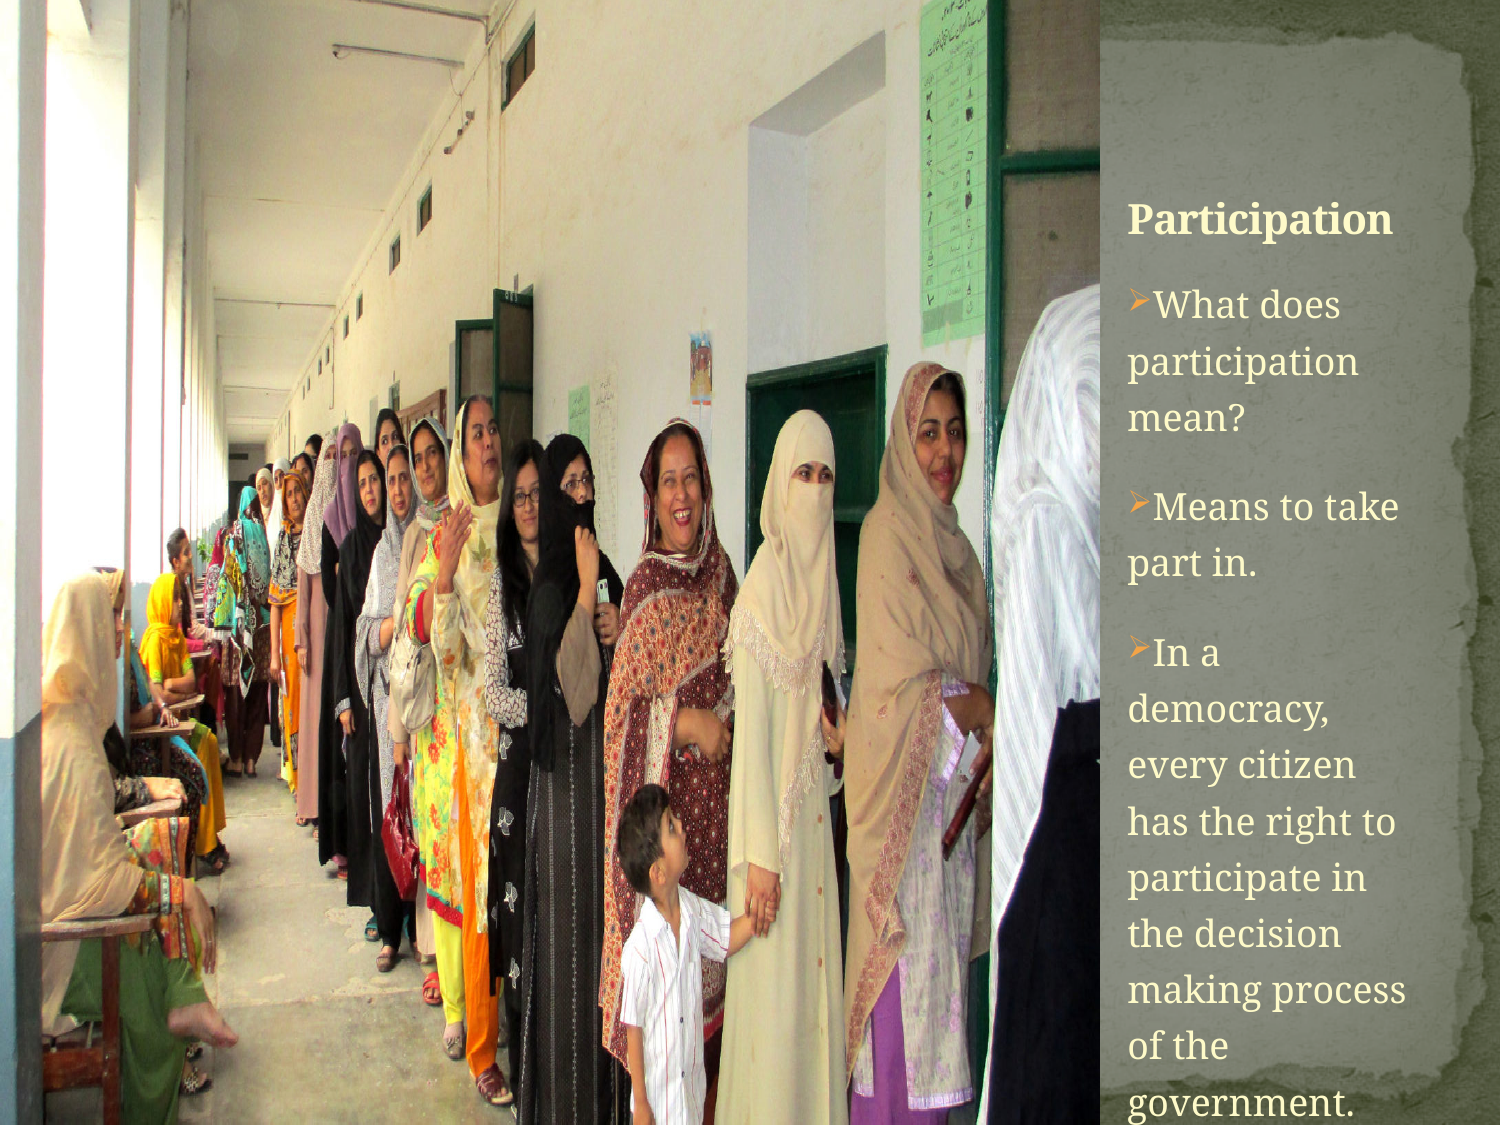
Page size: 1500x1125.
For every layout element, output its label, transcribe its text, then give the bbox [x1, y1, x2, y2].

list What does participation mean? Means to take part in. In a democracy, every citizen has the right to participate in the decision making process of the government. [1112, 262, 1438, 875]
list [3, 3, 1098, 1122]
title Participation [1112, 74, 1438, 250]
